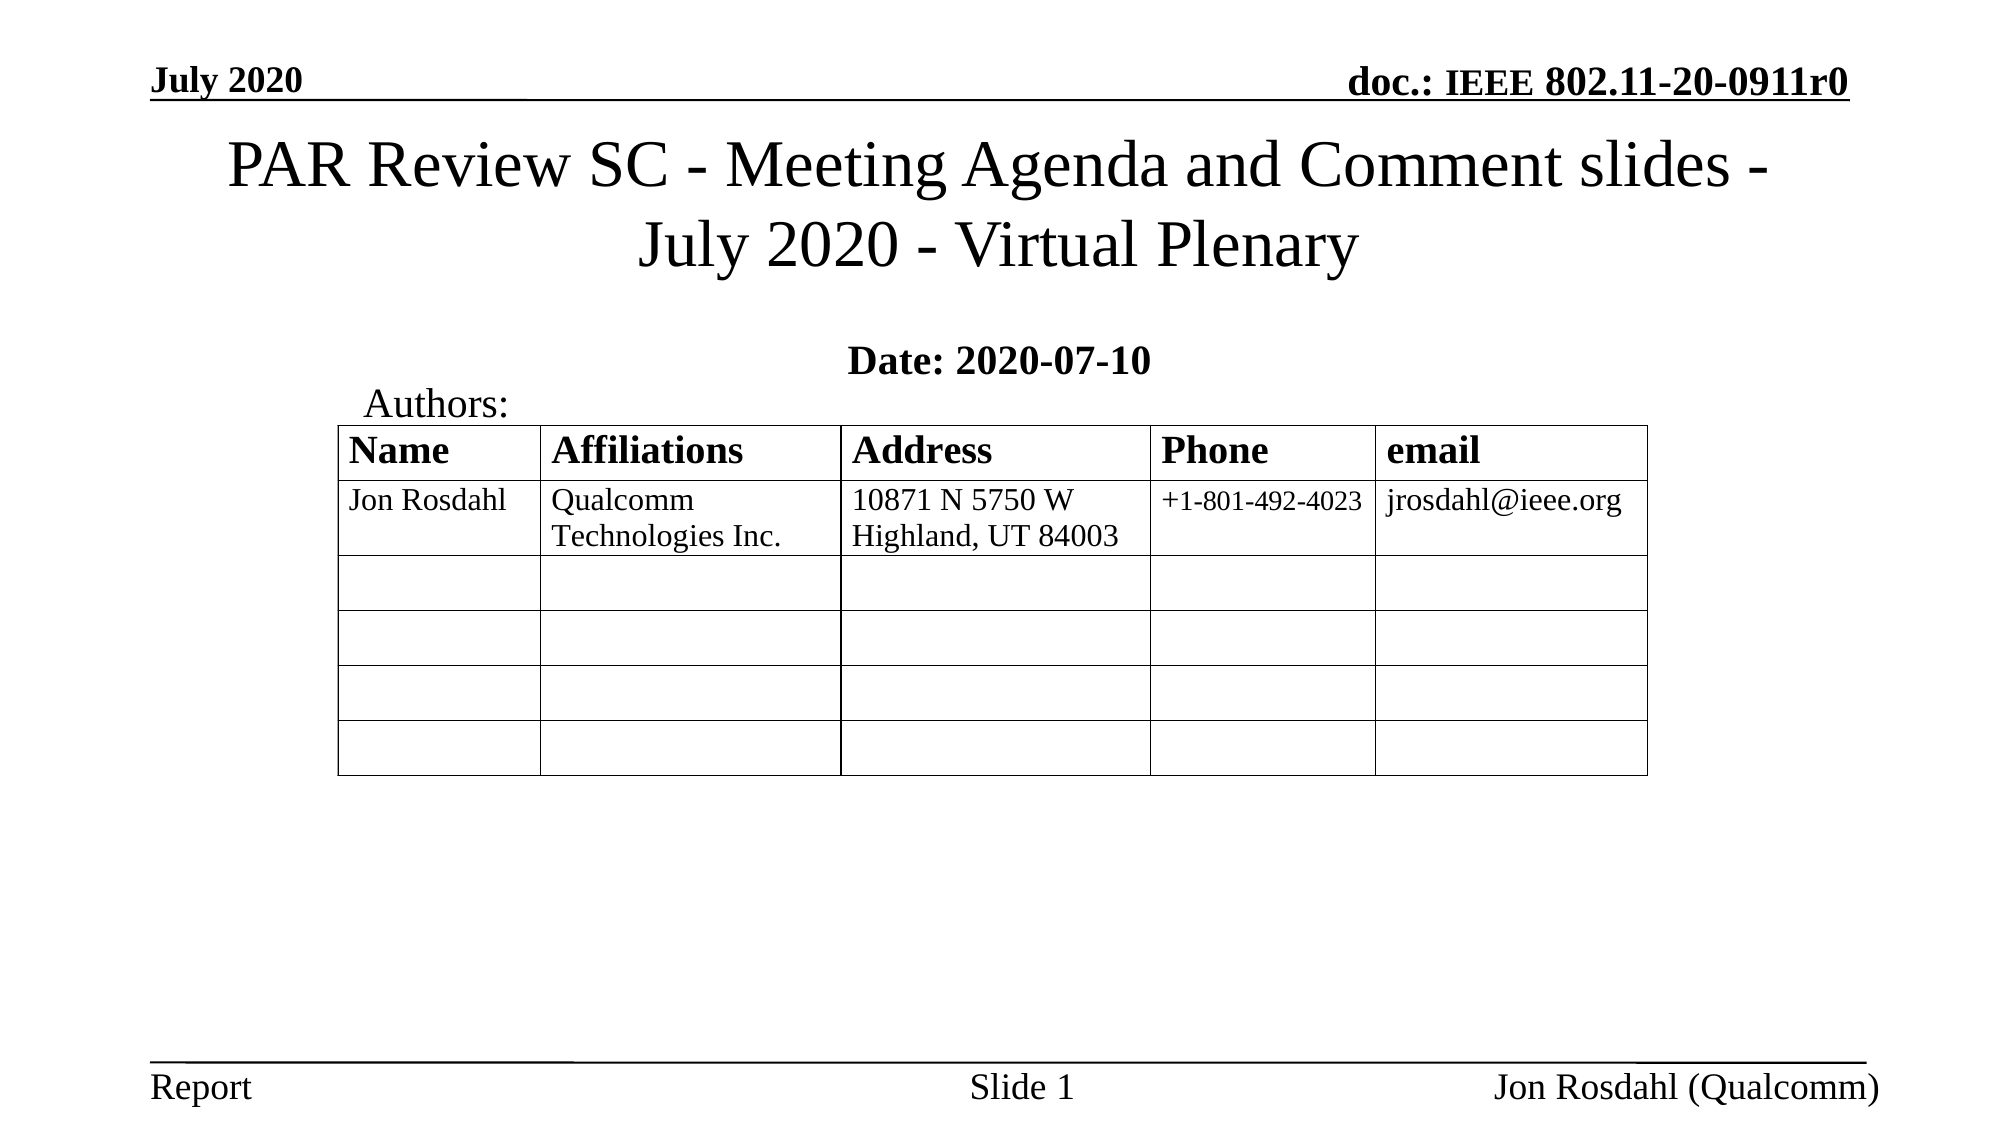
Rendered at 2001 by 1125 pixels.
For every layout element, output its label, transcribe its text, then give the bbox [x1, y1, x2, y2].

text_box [337, 424, 1651, 823]
slide_number Slide 1 [950, 1061, 1095, 1125]
title PAR Review SC - Meeting Agenda and Comment slides - July 2020 - Virtual Plenary [149, 112, 1850, 288]
text_box Authors: [348, 368, 586, 423]
list Date: 2020-07-10 [149, 324, 1850, 1000]
footer Jon Rosdahl (Qualcomm) [1436, 1061, 1881, 1108]
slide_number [149, 49, 431, 100]
